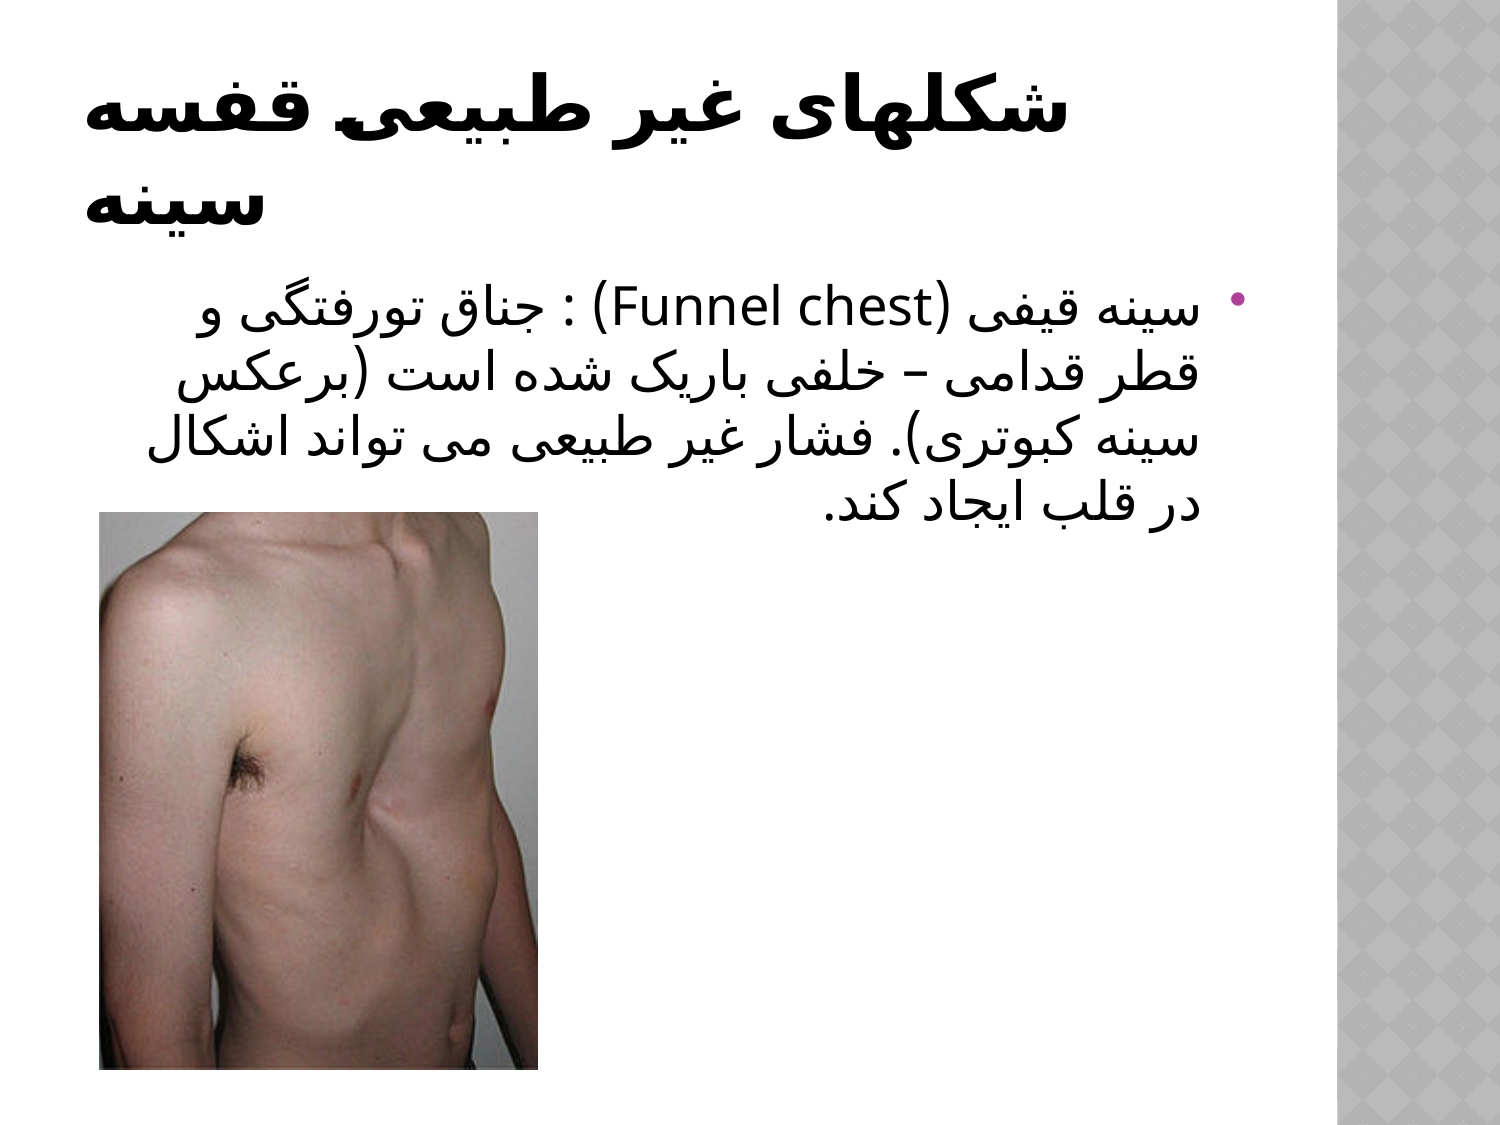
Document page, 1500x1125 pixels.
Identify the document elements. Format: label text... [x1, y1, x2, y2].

picture [99, 511, 538, 1071]
title شکلهای غیر طبیعی قفسه سینه [75, 52, 1263, 240]
list سینه قیفی (Funnel chest) : جناق تورفتگی و قطر قدامی – خلفی باریک شده است (برعکس سینه کبوتری). فشار غیر طبیعی می تواند اشکال در قلب ایجاد کند. [75, 264, 1263, 1059]
